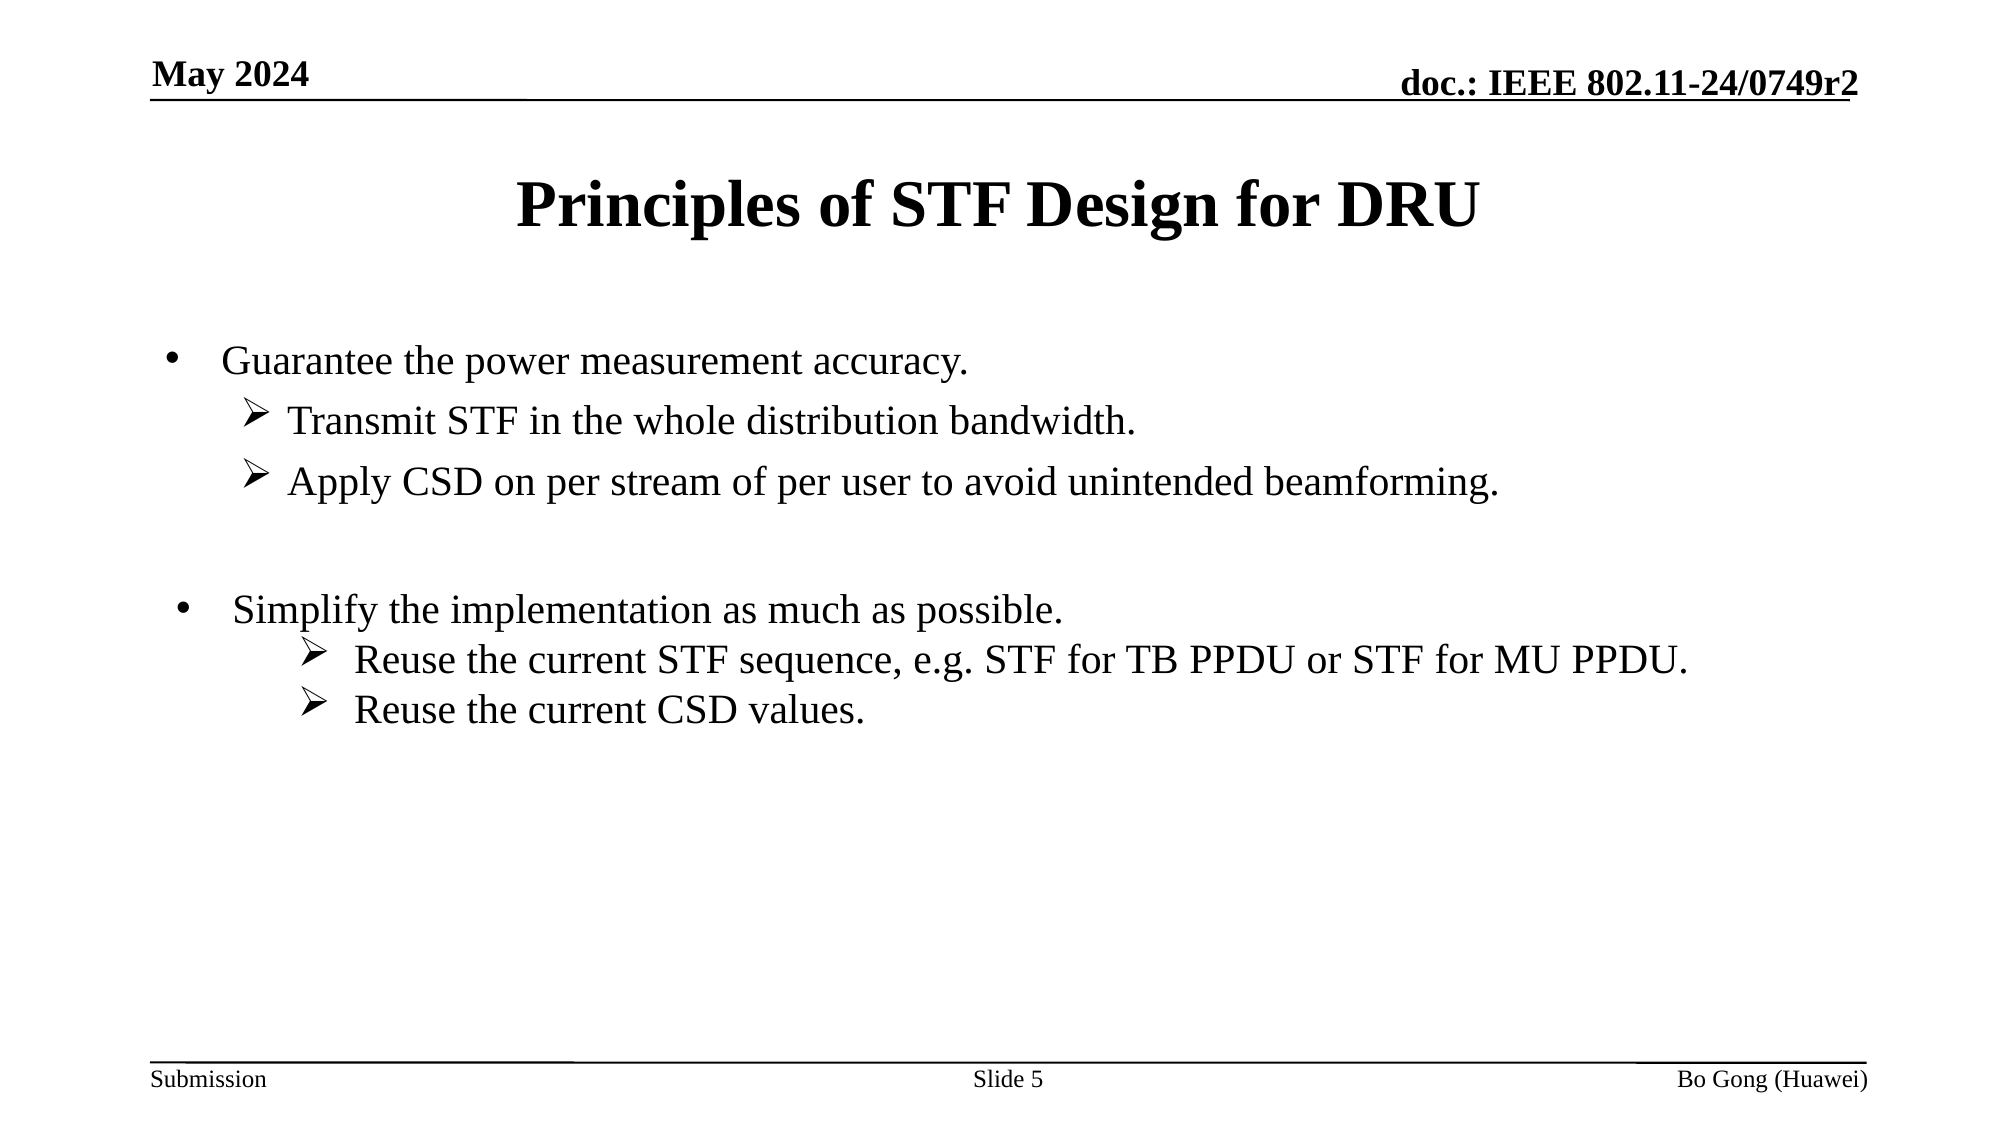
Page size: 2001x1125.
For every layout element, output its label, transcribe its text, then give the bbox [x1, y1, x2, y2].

title Principles of STF Design for DRU [149, 112, 1850, 288]
list Guarantee the power measurement accuracy. Transmit STF in the whole distribution bandwidth. Apply CSD on per stream of per user to avoid unintended beamforming. [149, 324, 1850, 540]
text_box May 2024 [152, 48, 563, 94]
slide_number Slide 5 [950, 1061, 1067, 1123]
footer Bo Gong (Huawei) [1171, 1061, 1869, 1093]
text_box Simplify the implementation as much as possible. Reuse the current STF sequence, e.g. STF for TB PPDU or STF for MU PPDU. Reuse the current CSD values. [161, 574, 1721, 740]
